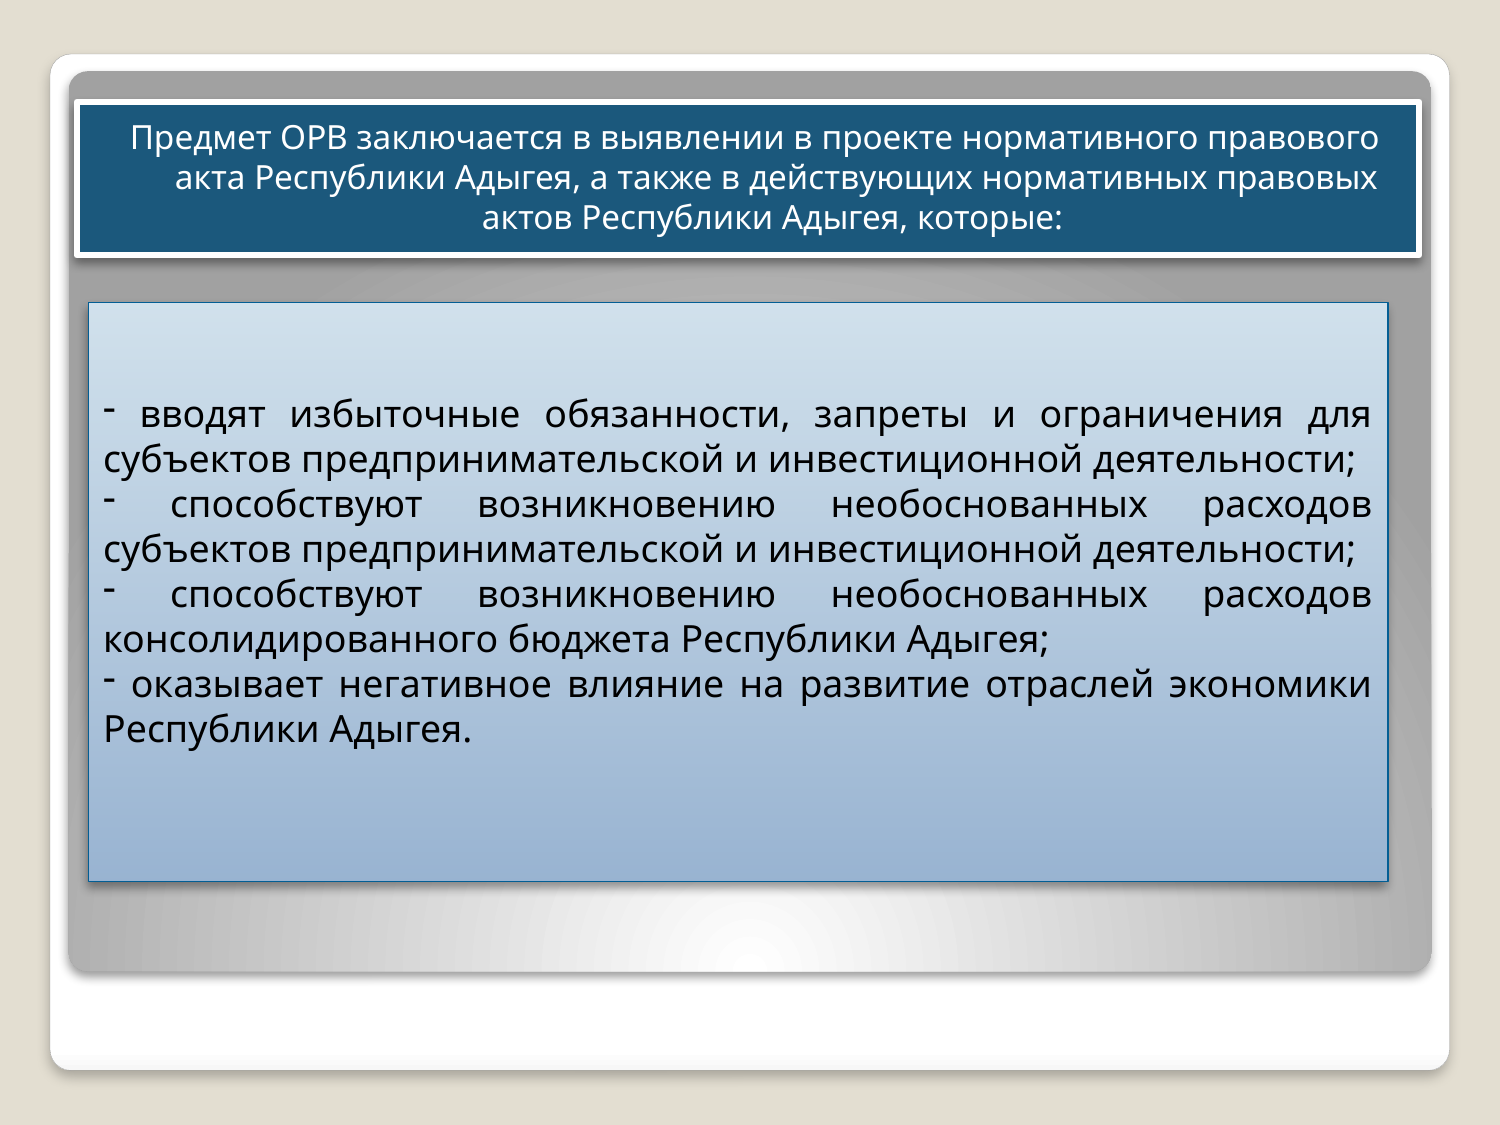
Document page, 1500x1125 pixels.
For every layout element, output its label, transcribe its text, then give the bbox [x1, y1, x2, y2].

text_box вводят избыточные обязанности, запреты и ограничения для субъектов предпринимательской и инвестиционной деятельности; способствуют возникновению необоснованных расходов субъектов предпринимательской и инвестиционной деятельности; способствуют возникновению необоснованных расходов консолидированного бюджета Республики Адыгея; оказывает негативное влияние на развитие отраслей экономики Республики Адыгея. [88, 302, 1389, 882]
list Предмет ОРВ заключается в выявлении в проекте нормативного правового акта Республики Адыгея, а также в действующих нормативных правовых актов Республики Адыгея, которые: [74, 99, 1422, 258]
